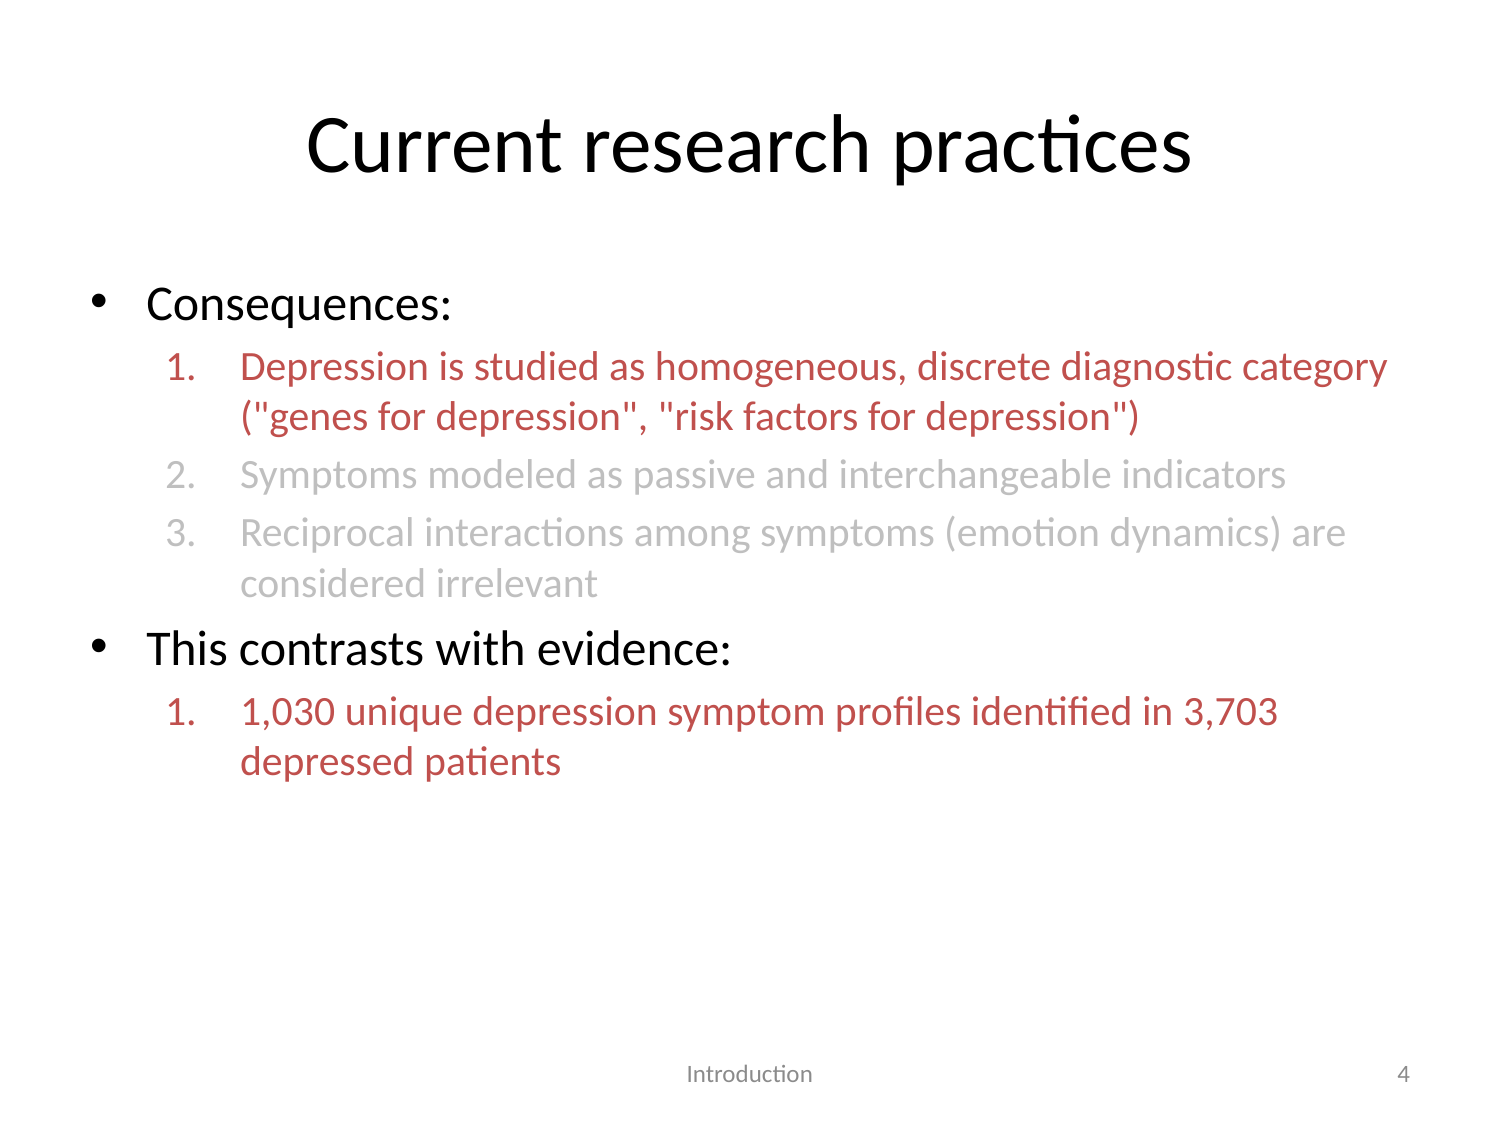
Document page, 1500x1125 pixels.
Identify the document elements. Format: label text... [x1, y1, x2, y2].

list Consequences: Depression is studied as homogeneous, discrete diagnostic category ("genes for depression", "risk factors for depression") Symptoms modeled as passive and interchangeable indicators Reciprocal interactions among symptoms (emotion dynamics) are considered irrelevant This contrasts with evidence: 1,030 unique depression symptom profiles identified in 3,703 depressed patients [75, 262, 1425, 1005]
title Current research practices [75, 45, 1425, 233]
footer Introduction [512, 1042, 988, 1103]
slide_number 4 [1074, 1042, 1425, 1103]
